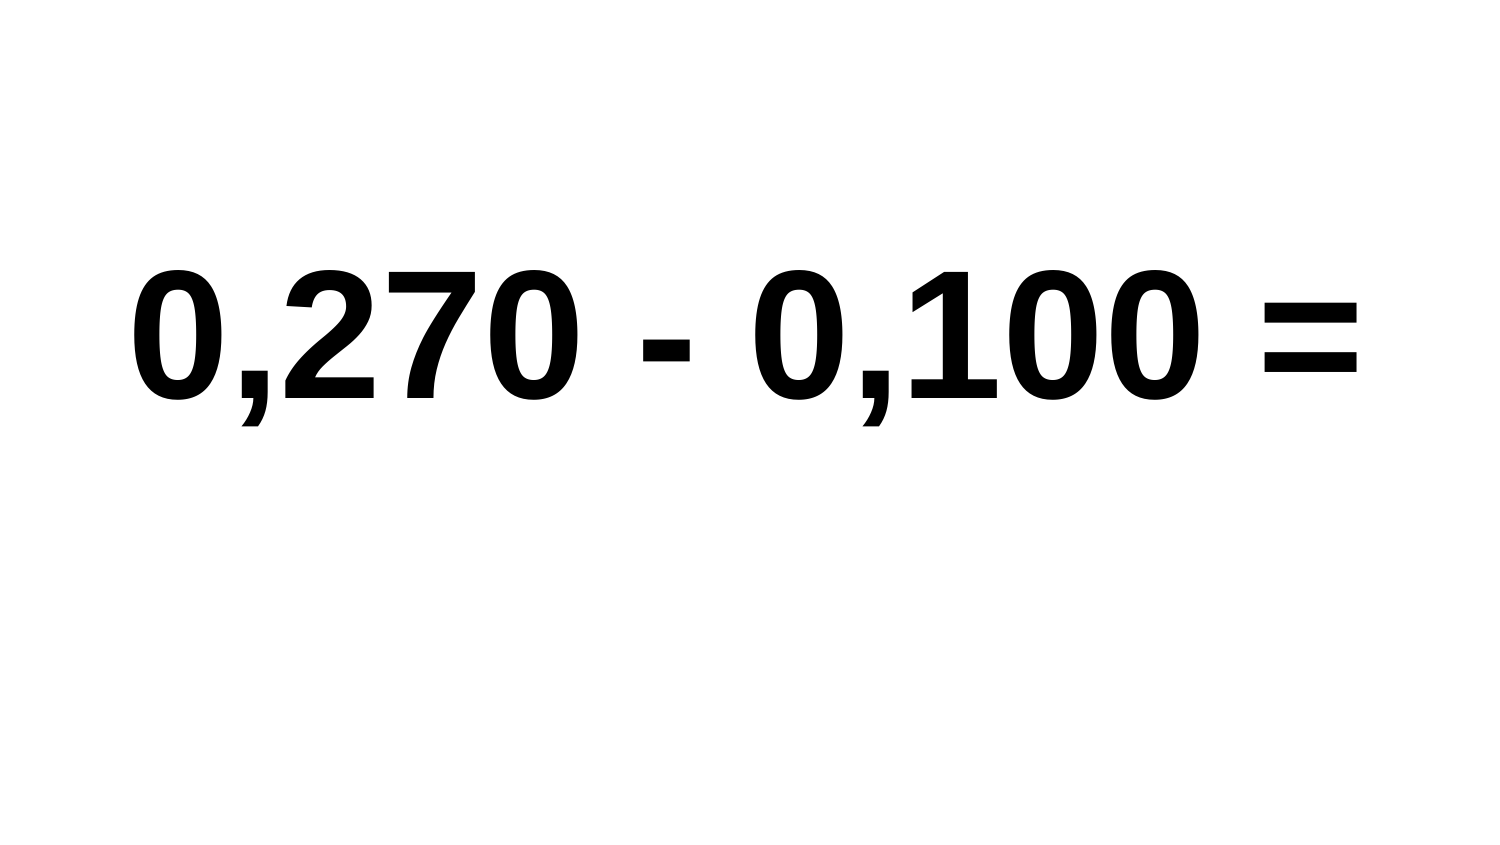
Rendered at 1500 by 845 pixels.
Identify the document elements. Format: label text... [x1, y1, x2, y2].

text_box 0,270 - 0,100 = [112, 259, 1388, 450]
